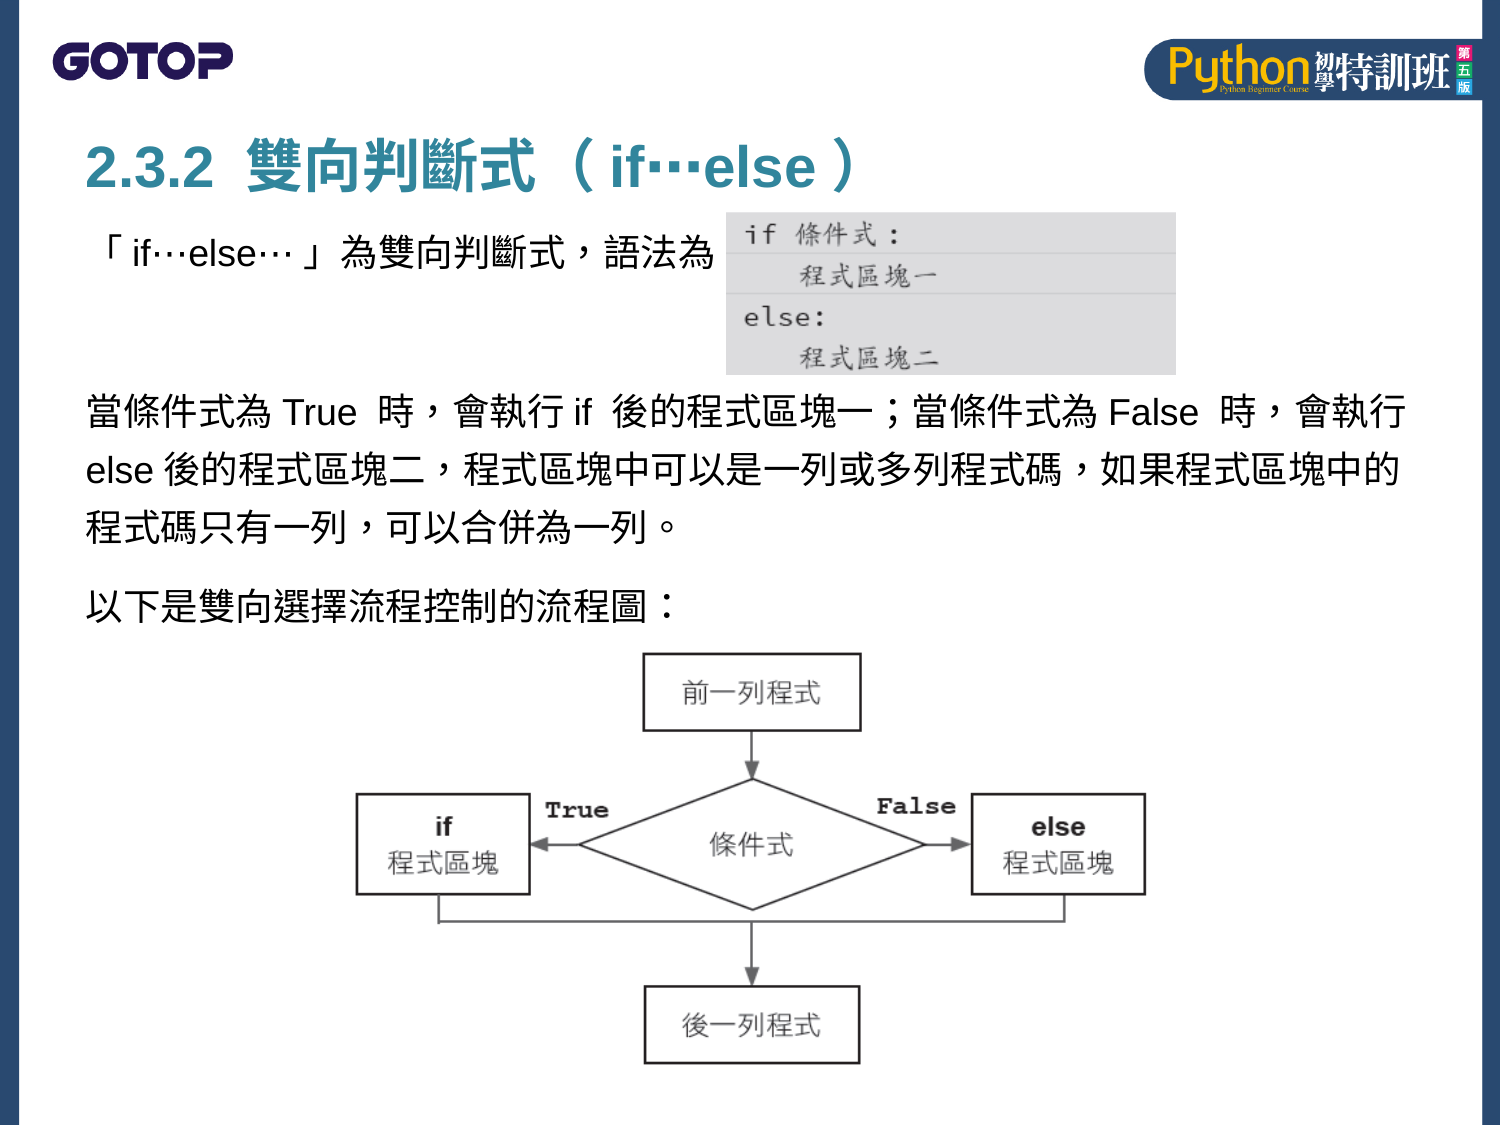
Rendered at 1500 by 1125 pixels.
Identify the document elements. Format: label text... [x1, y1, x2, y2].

picture [0, 0, 1500, 1125]
list 2.3.2 雙向判斷式（if⋯else） 「if⋯else⋯」為雙向判斷式，語法為： 當條件式為True 時，會執行if 後的程式區塊一；當條件式為False 時，會執行else後的程式區塊二，程式區塊中可以是一列或多列程式碼，如果程式區塊中的程式碼只有一列，可以合併為一列。 以下是雙向選擇流程控制的流程圖： [70, 121, 1430, 1067]
